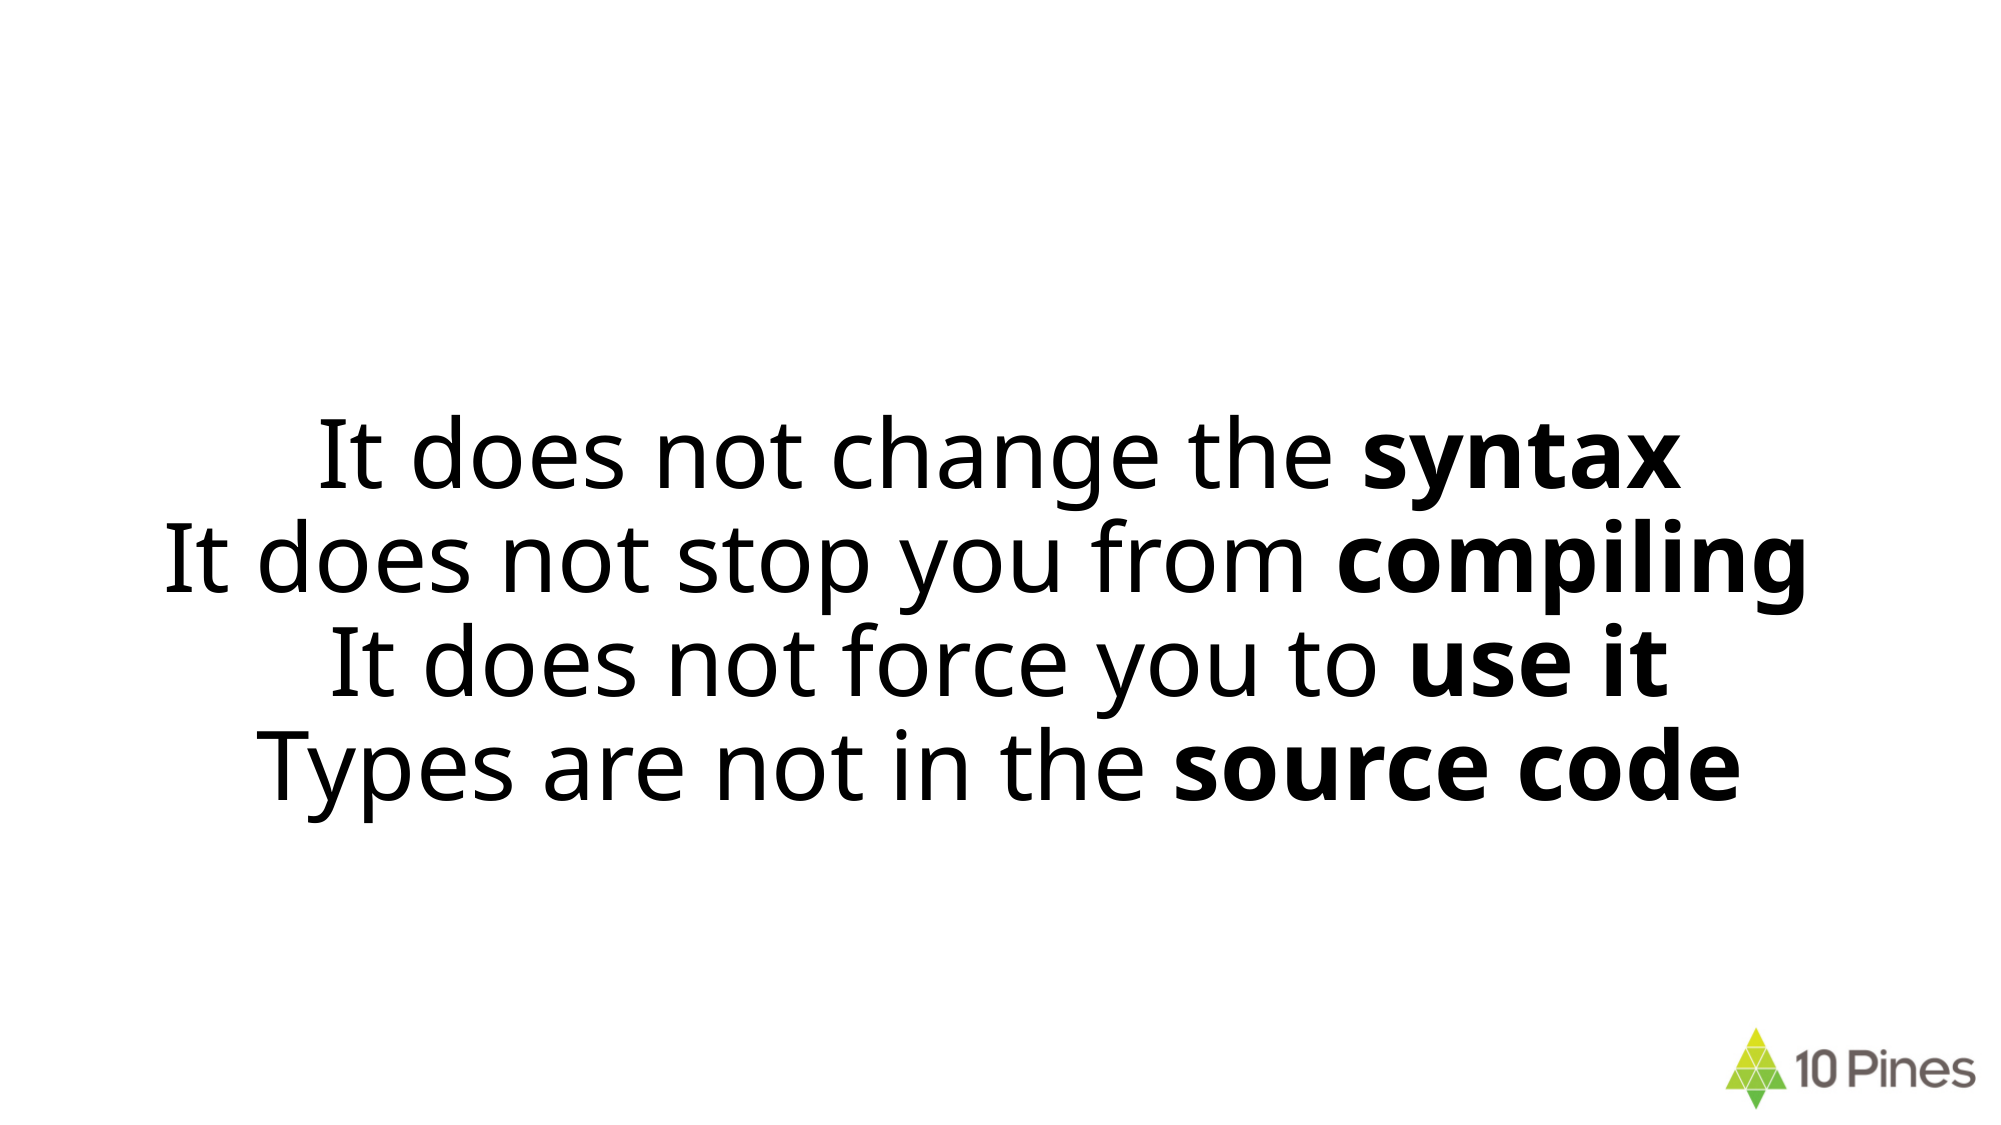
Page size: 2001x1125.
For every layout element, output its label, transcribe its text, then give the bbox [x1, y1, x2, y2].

picture [1709, 1013, 1992, 1124]
title It does not change the syntax It does not stop you from compiling It does not force you to use it Types are not in the source code [137, 296, 1863, 829]
